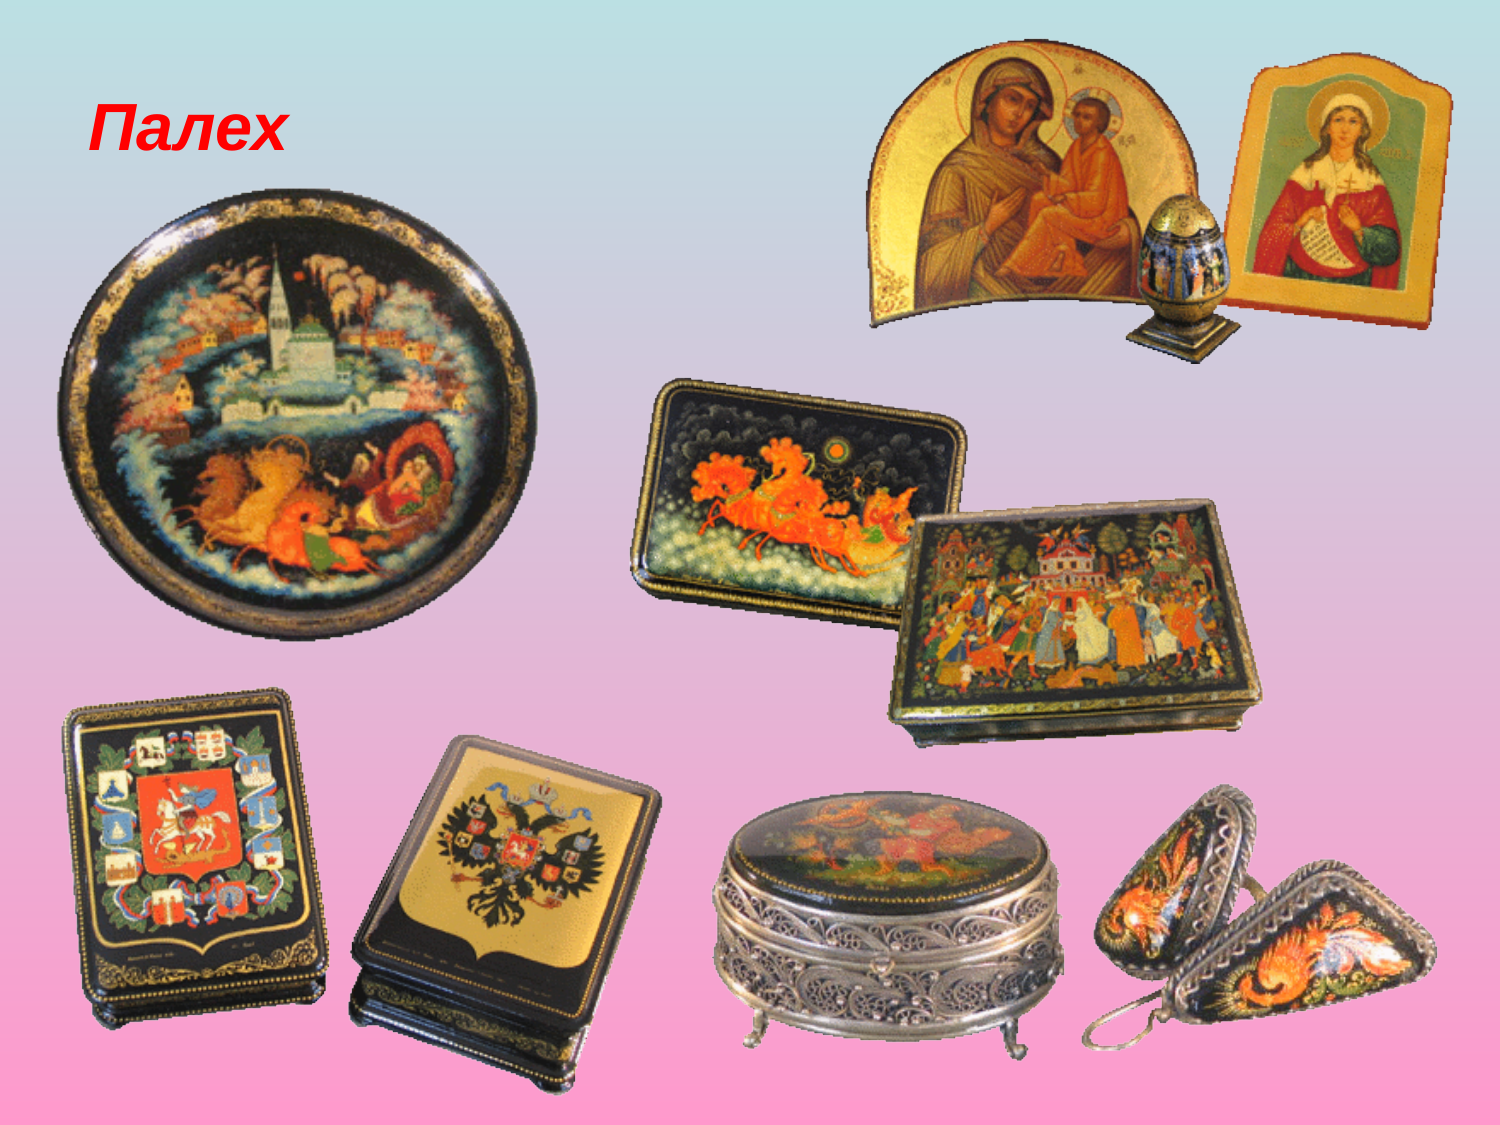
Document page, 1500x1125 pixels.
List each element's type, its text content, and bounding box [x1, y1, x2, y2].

picture [52, 177, 574, 651]
picture [52, 373, 1270, 1103]
picture [855, 34, 1459, 365]
picture [702, 774, 1454, 1063]
text_box Палех [73, 76, 304, 172]
